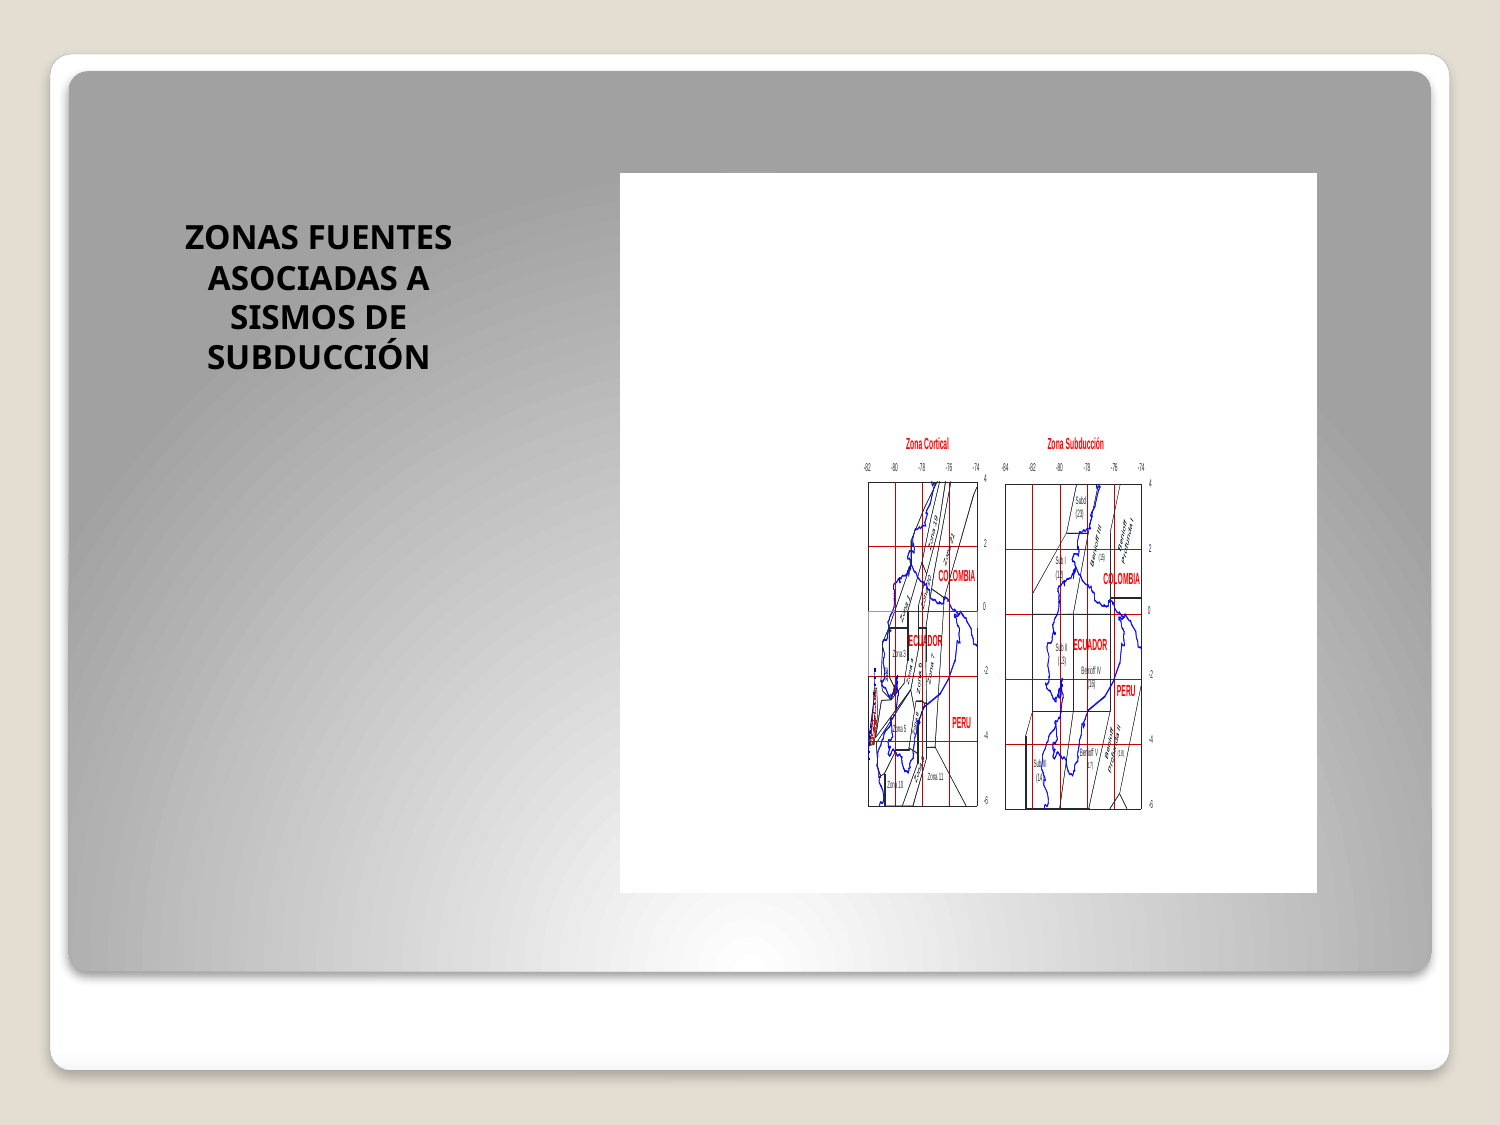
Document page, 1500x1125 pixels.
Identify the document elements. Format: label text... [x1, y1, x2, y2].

picture [619, 172, 1318, 894]
text_box Zonas Fuentes asociadas a sismos de subducción [147, 208, 491, 386]
